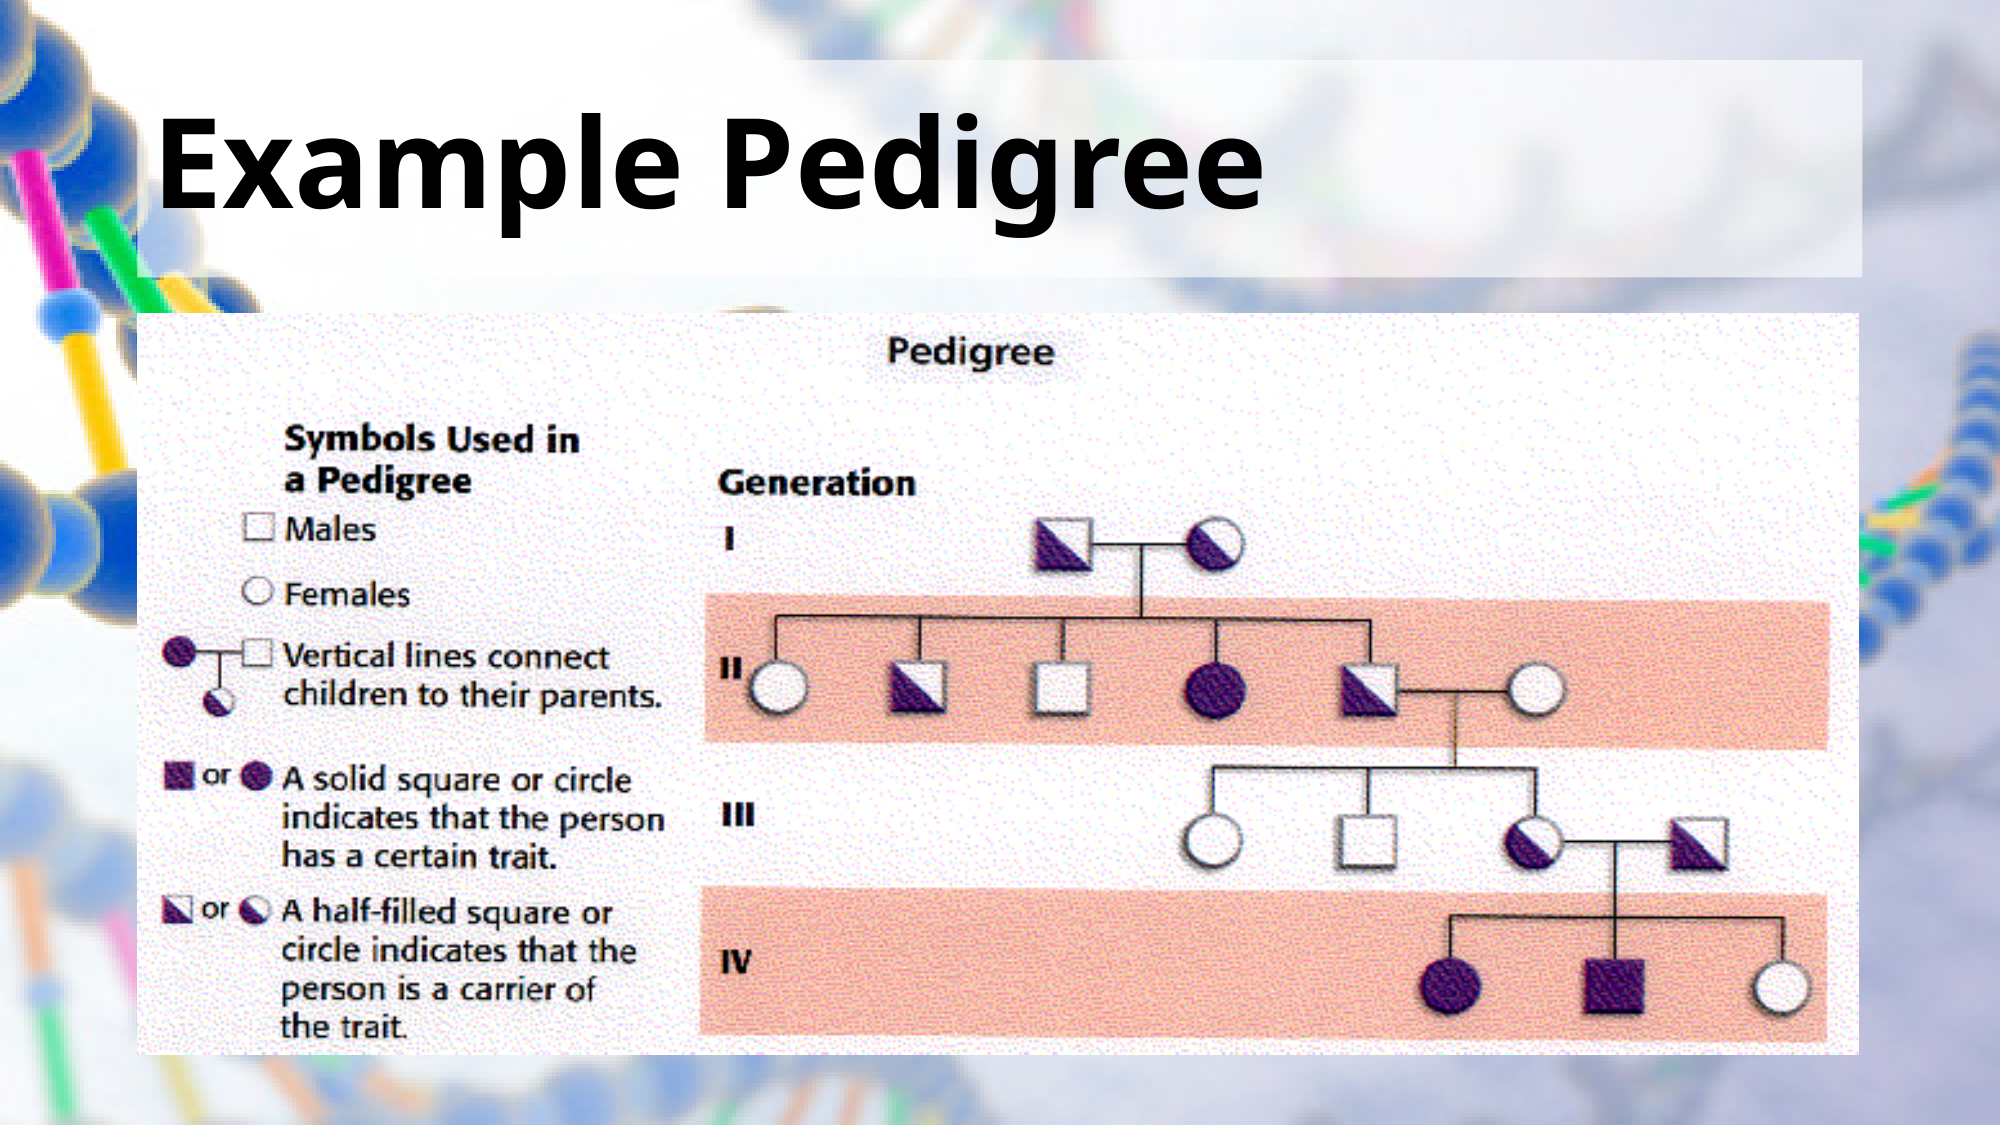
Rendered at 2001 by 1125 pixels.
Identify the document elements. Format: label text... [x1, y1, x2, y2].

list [137, 313, 1859, 1055]
title Example Pedigree [137, 59, 1863, 278]
picture [0, 0, 2000, 1125]
